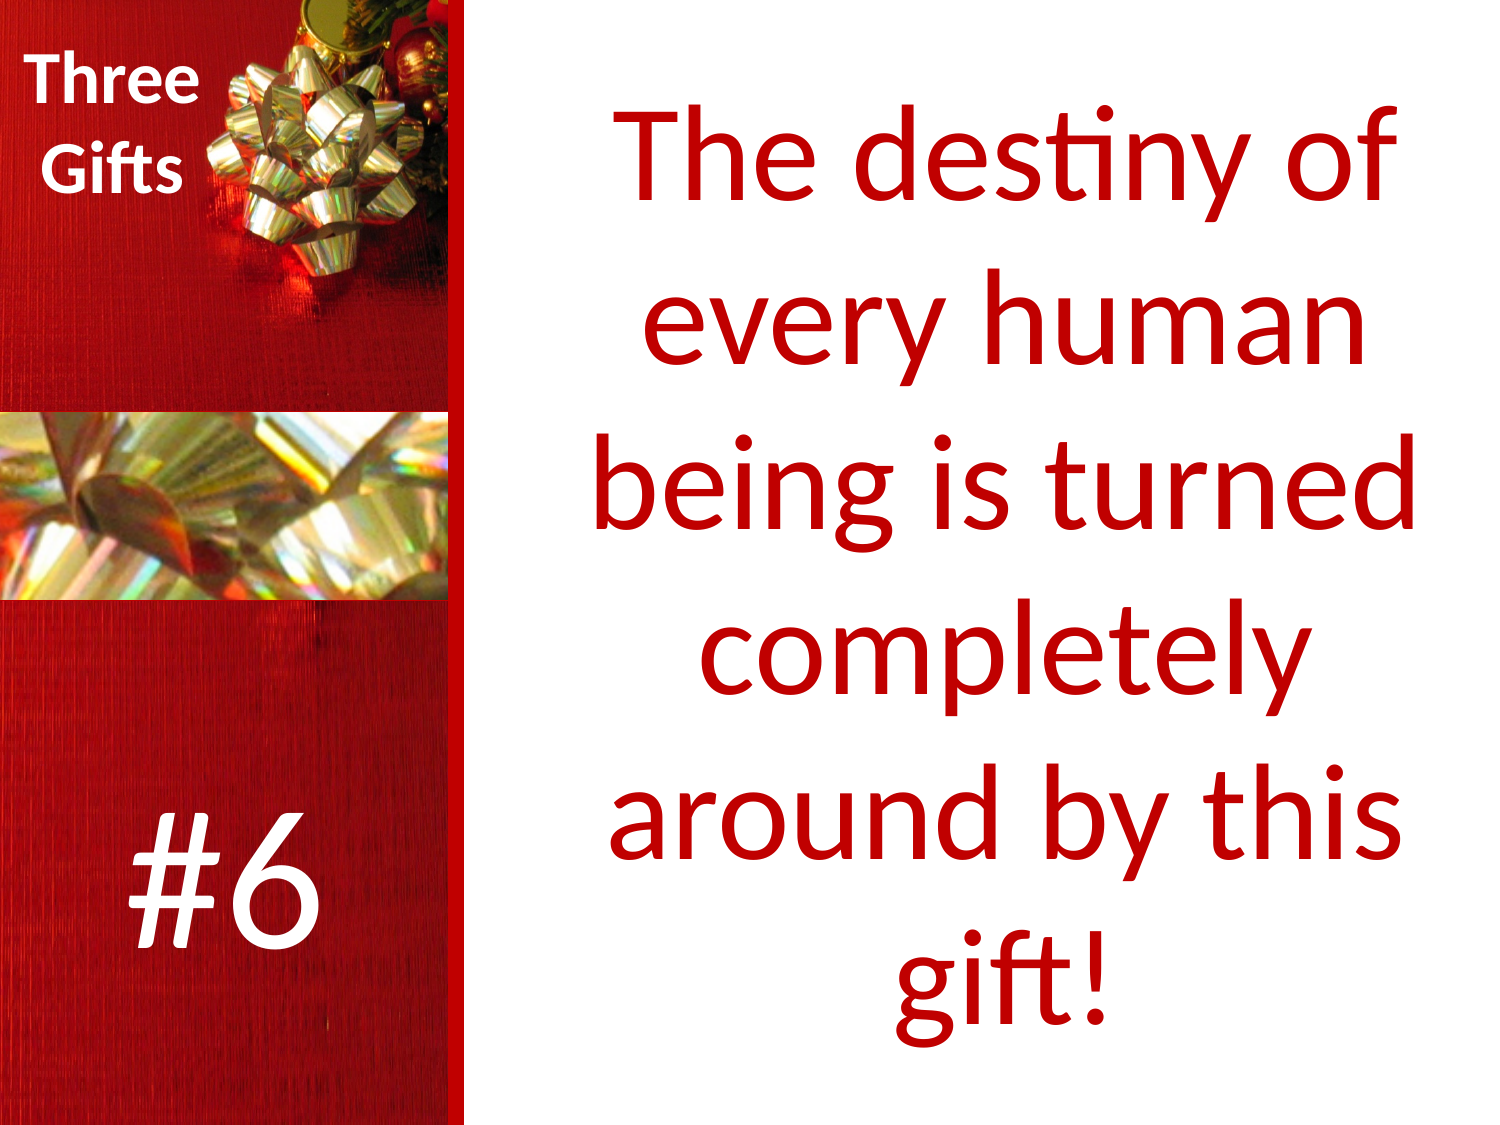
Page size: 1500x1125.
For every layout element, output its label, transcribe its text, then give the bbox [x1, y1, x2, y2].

text_box The destiny of every human being is turned completely around by this gift! [543, 55, 1469, 1060]
picture [0, 0, 463, 1125]
